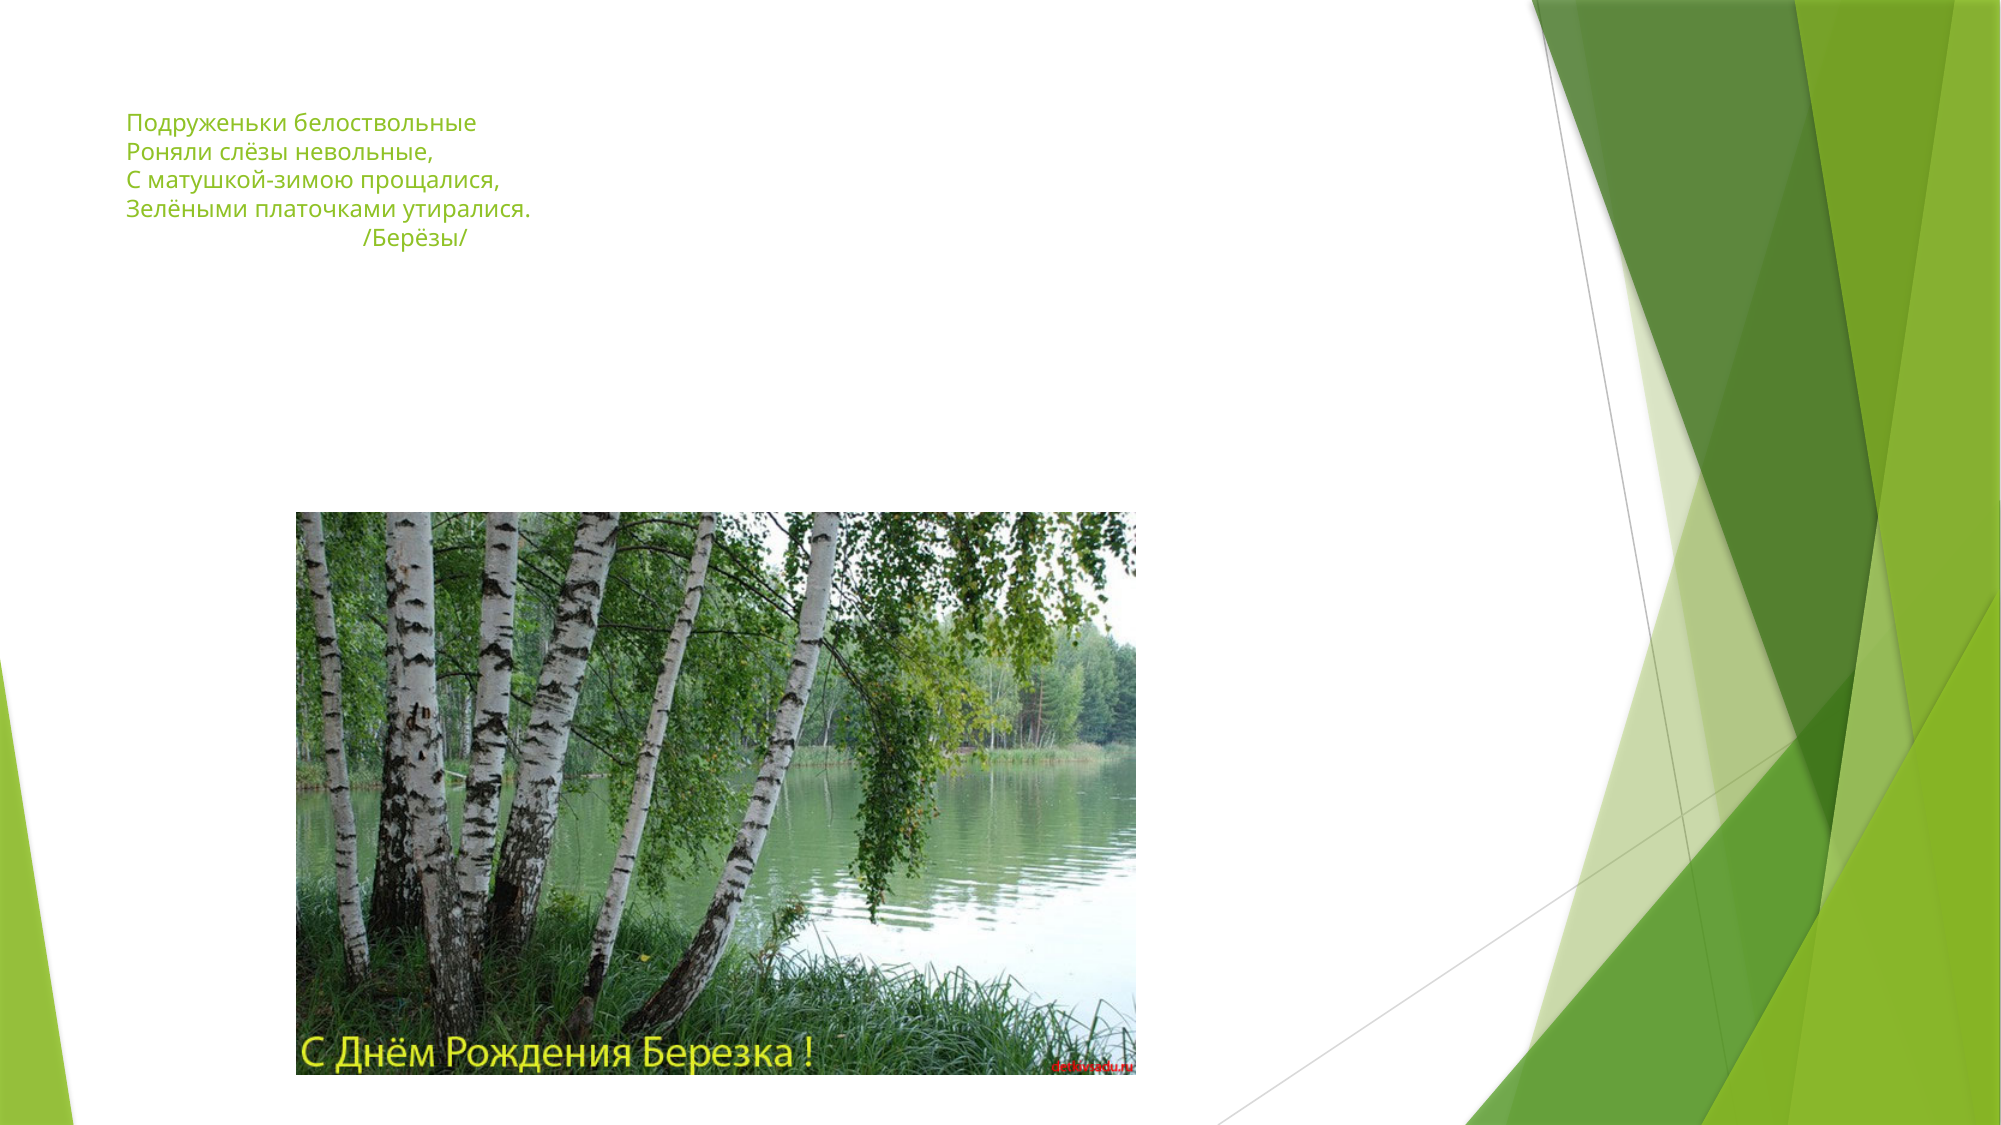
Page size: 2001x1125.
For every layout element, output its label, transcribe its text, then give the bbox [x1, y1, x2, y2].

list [295, 511, 1137, 1076]
title Подруженьки белоствольные Роняли слёзы невольные, С матушкой-зимою прощалися, Зелёными платочками утиралися. /Берёзы/ [111, 99, 1522, 317]
